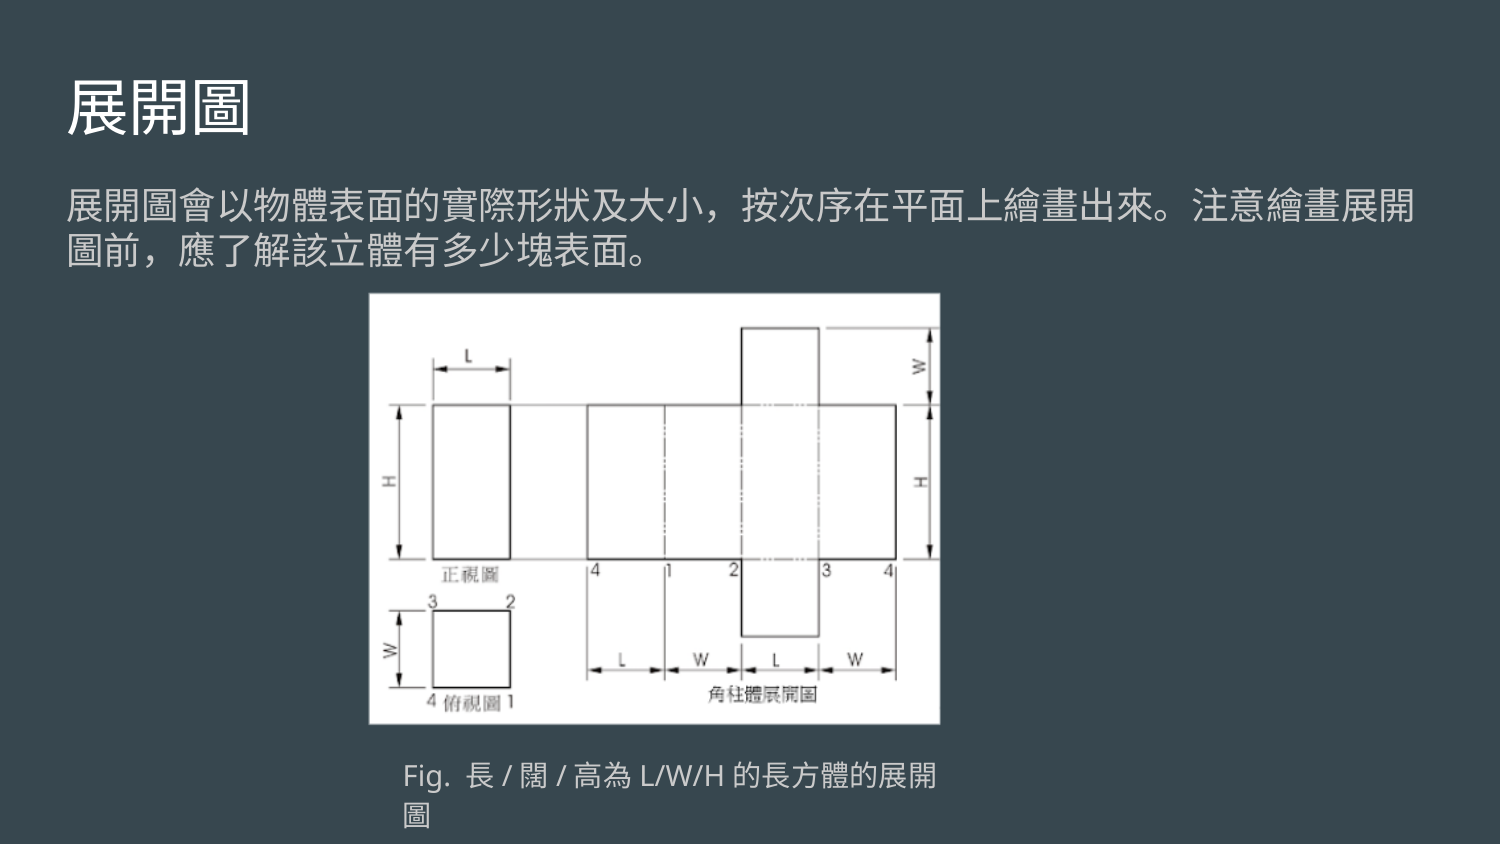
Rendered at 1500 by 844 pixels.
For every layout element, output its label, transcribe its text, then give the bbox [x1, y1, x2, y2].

picture [354, 284, 959, 738]
text_box Fig. 長/闊/高為L/W/H的長方體的展開圖 [387, 744, 959, 808]
list 展開圖會以物體表面的實際形狀及大小，按次序在平面上繪畫出來。注意繪畫展開圖前，應了解該立體有多少塊表面。 [51, 166, 1449, 750]
title 展開圖 [51, 53, 1449, 148]
